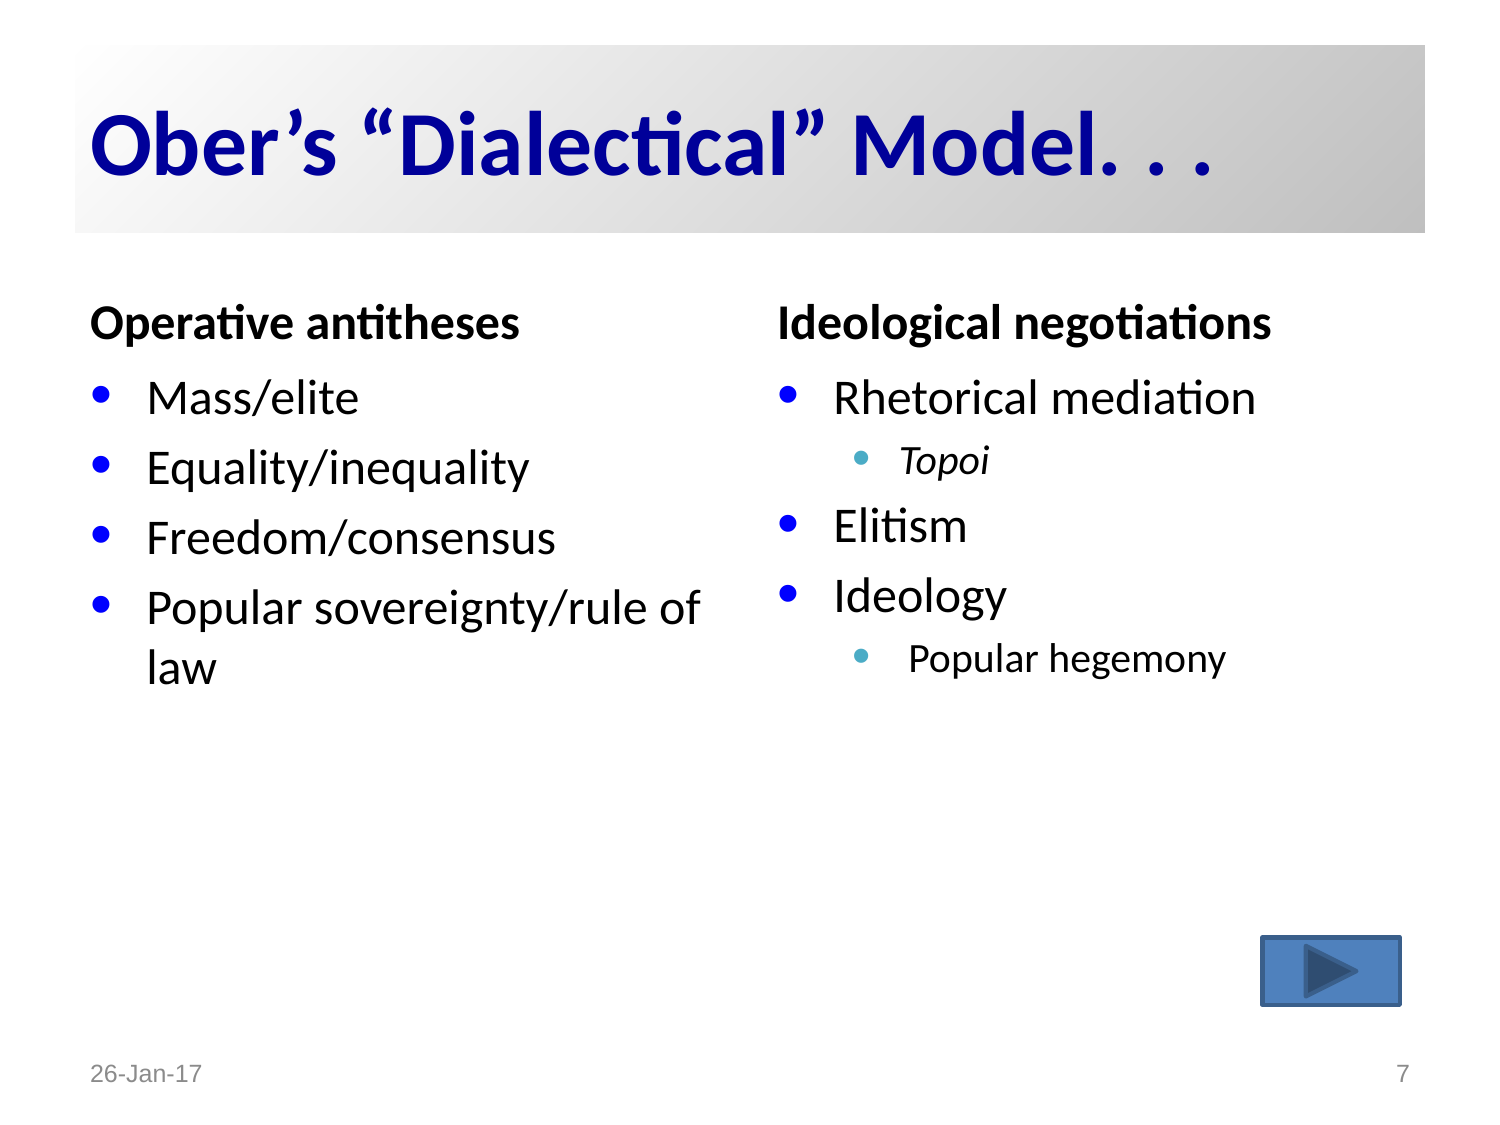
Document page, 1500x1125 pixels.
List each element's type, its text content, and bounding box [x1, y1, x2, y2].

list Mass/elite Equality/inequality Freedom/consensus Popular sovereignty/rule of law [75, 356, 738, 1005]
title Ober’s “Dialectical” Model. . . [75, 45, 1425, 233]
slide_number 26-Jan-17 [75, 1042, 425, 1103]
slide_number 7 [1074, 1042, 1425, 1103]
list Rhetorical mediation Topoi Elitism Ideology Popular hegemony [761, 356, 1425, 1005]
list Ideological negotiations [761, 251, 1425, 356]
list Operative antitheses [75, 251, 738, 356]
text_box [1260, 935, 1402, 1007]
